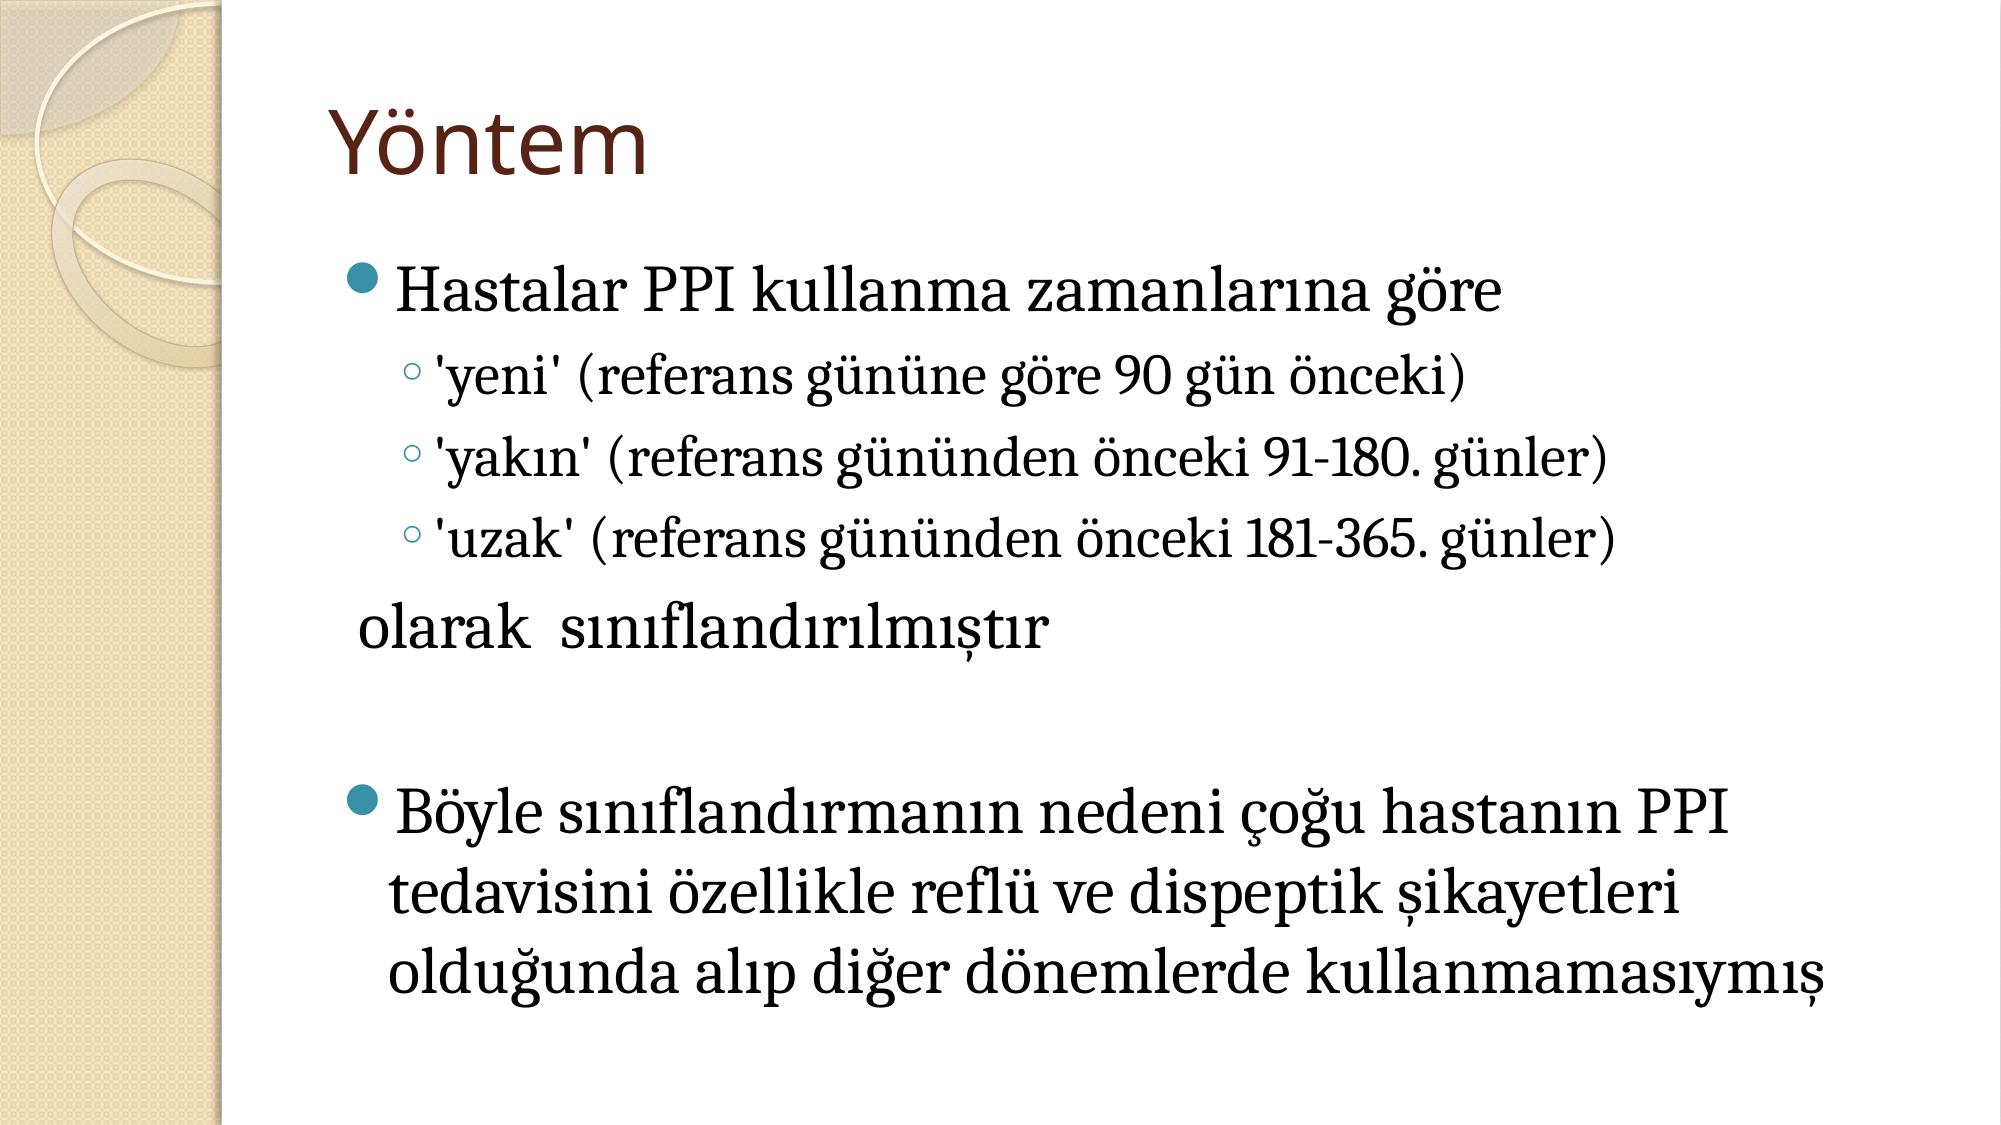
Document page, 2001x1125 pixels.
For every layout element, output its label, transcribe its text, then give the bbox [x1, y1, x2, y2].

list Hastalar PPI kullanma zamanlarına göre 'yeni' (referans gününe göre 90 gün önceki) 'yakın' (referans gününden önceki 91-180. günler) 'uzak' (referans gününden önceki 181-365. günler) olarak sınıflandırılmıştır Böyle sınıflandırmanın nedeni çoğu hastanın PPI tedavisini özellikle reflü ve dispeptik şikayetleri olduğunda alıp diğer dönemlerde kullanmamasıymış [313, 237, 1954, 1025]
title Yöntem [313, 45, 1954, 233]
